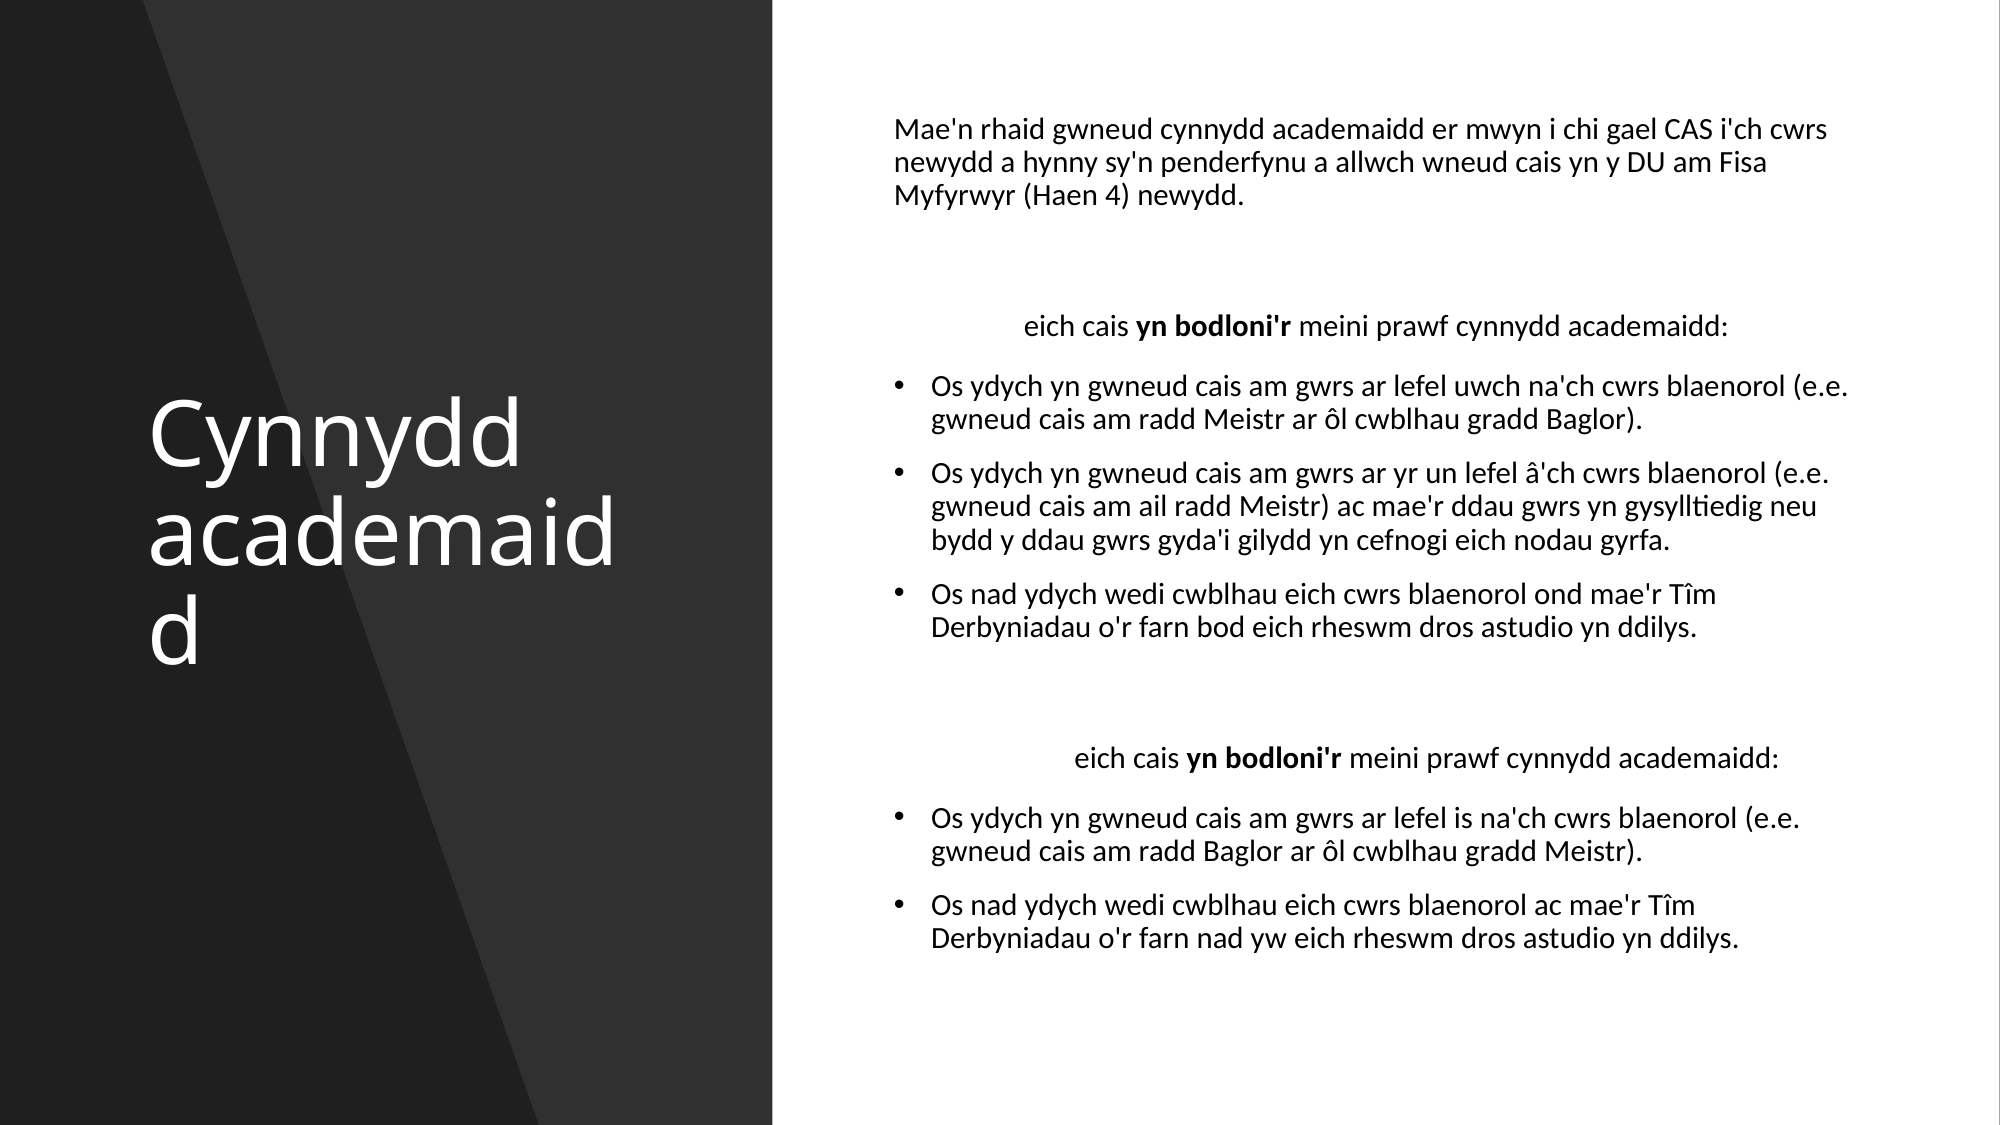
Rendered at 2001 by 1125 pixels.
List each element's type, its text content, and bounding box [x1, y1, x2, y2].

title Cynnydd academaidd [131, 105, 671, 967]
text_box [773, 0, 2000, 1125]
list Mae'n rhaid gwneud cynnydd academaidd er mwyn i chi gael CAS i'ch cwrs newydd a hynny sy'n penderfynu a allwch wneud cais yn y DU am Fisa Myfyrwyr (Haen 4) newydd. Bydd eich cais yn bodloni'r meini prawf cynnydd academaidd: Os ydych yn gwneud cais am gwrs ar lefel uwch na'ch cwrs blaenorol (e.e. gwneud cais am radd Meistr ar ôl cwblhau gradd Baglor). Os ydych yn gwneud cais am gwrs ar yr un lefel â'ch cwrs blaenorol (e.e. gwneud cais am ail radd Meistr) ac mae'r ddau gwrs yn gysylltiedig neu bydd y ddau gwrs gyda'i gilydd yn cefnogi eich nodau gyrfa. Os nad ydych wedi cwblhau eich cwrs blaenorol ond mae'r Tîm Derbyniadau o'r farn bod eich rheswm dros astudio yn ddilys. Ni fydd eich cais yn bodloni'r meini prawf cynnydd academaidd: Os ydych yn gwneud cais am gwrs ar lefel is na'ch cwrs blaenorol (e.e. gwneud cais am radd Baglor ar ôl cwblhau gradd Meistr). Os nad ydych wedi cwblhau eich cwrs blaenorol ac mae'r Tîm Derbyniadau o'r farn nad yw eich rheswm dros astudio yn ddilys. [878, 105, 1868, 967]
text_box [0, 0, 540, 1125]
text_box [145, 0, 773, 1125]
